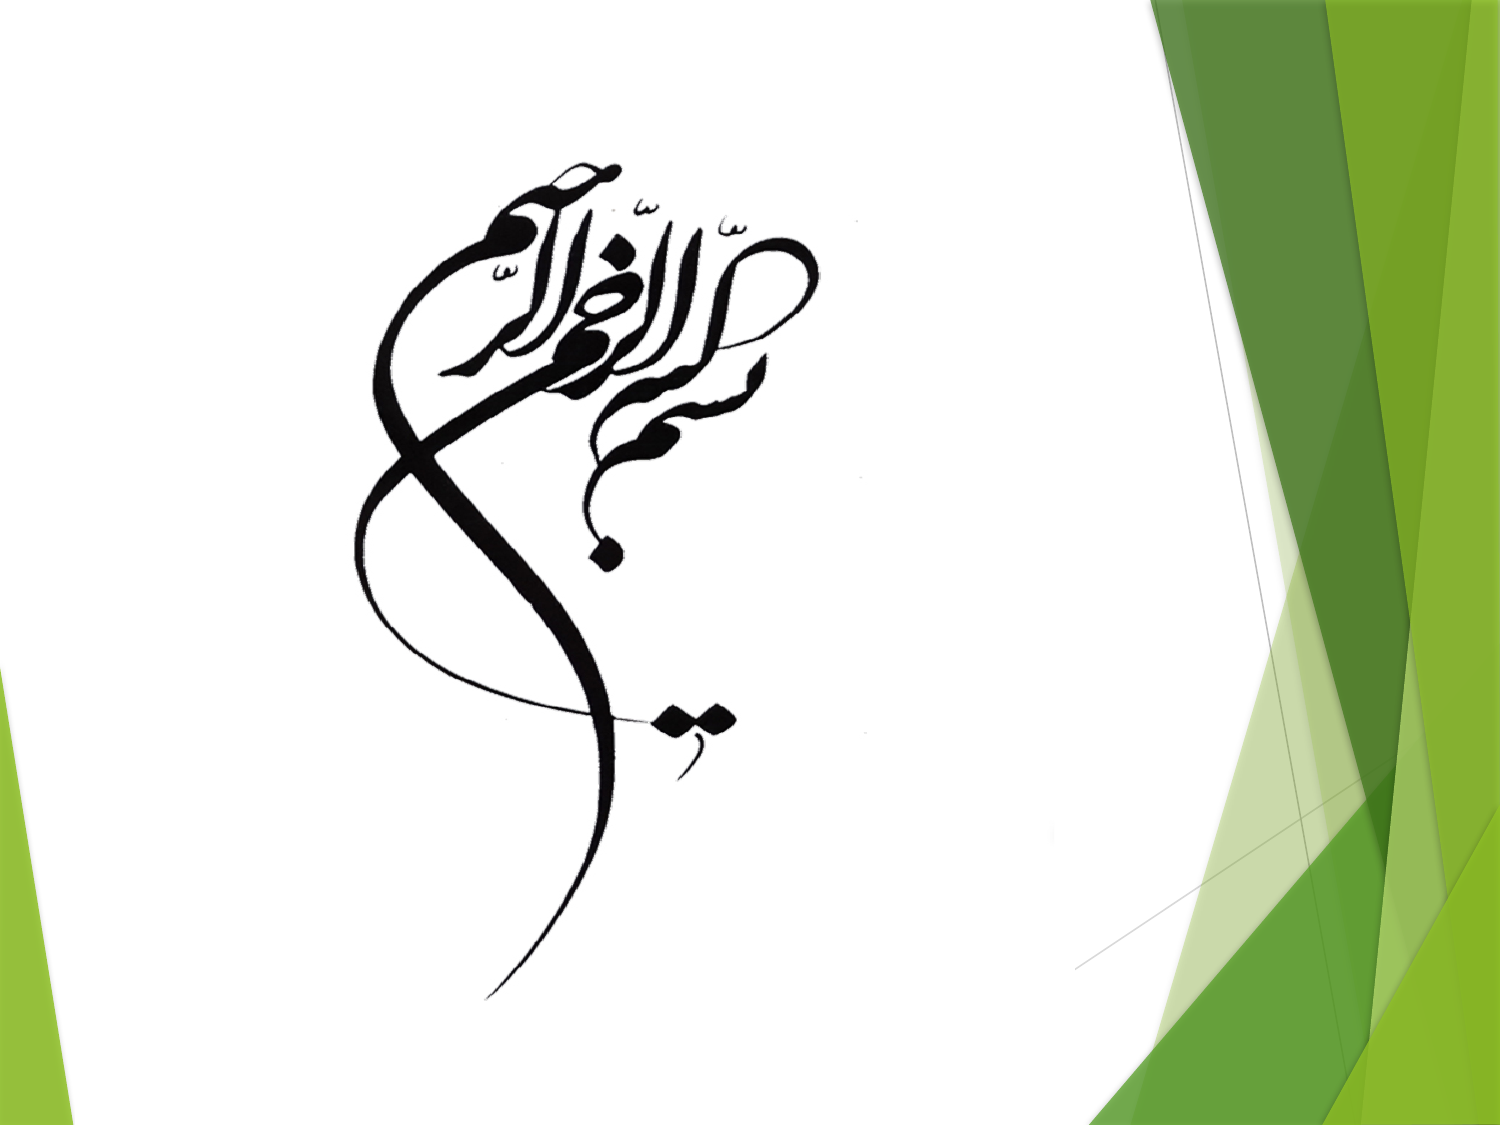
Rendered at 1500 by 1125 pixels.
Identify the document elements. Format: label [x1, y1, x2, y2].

picture [74, 0, 1076, 1125]
